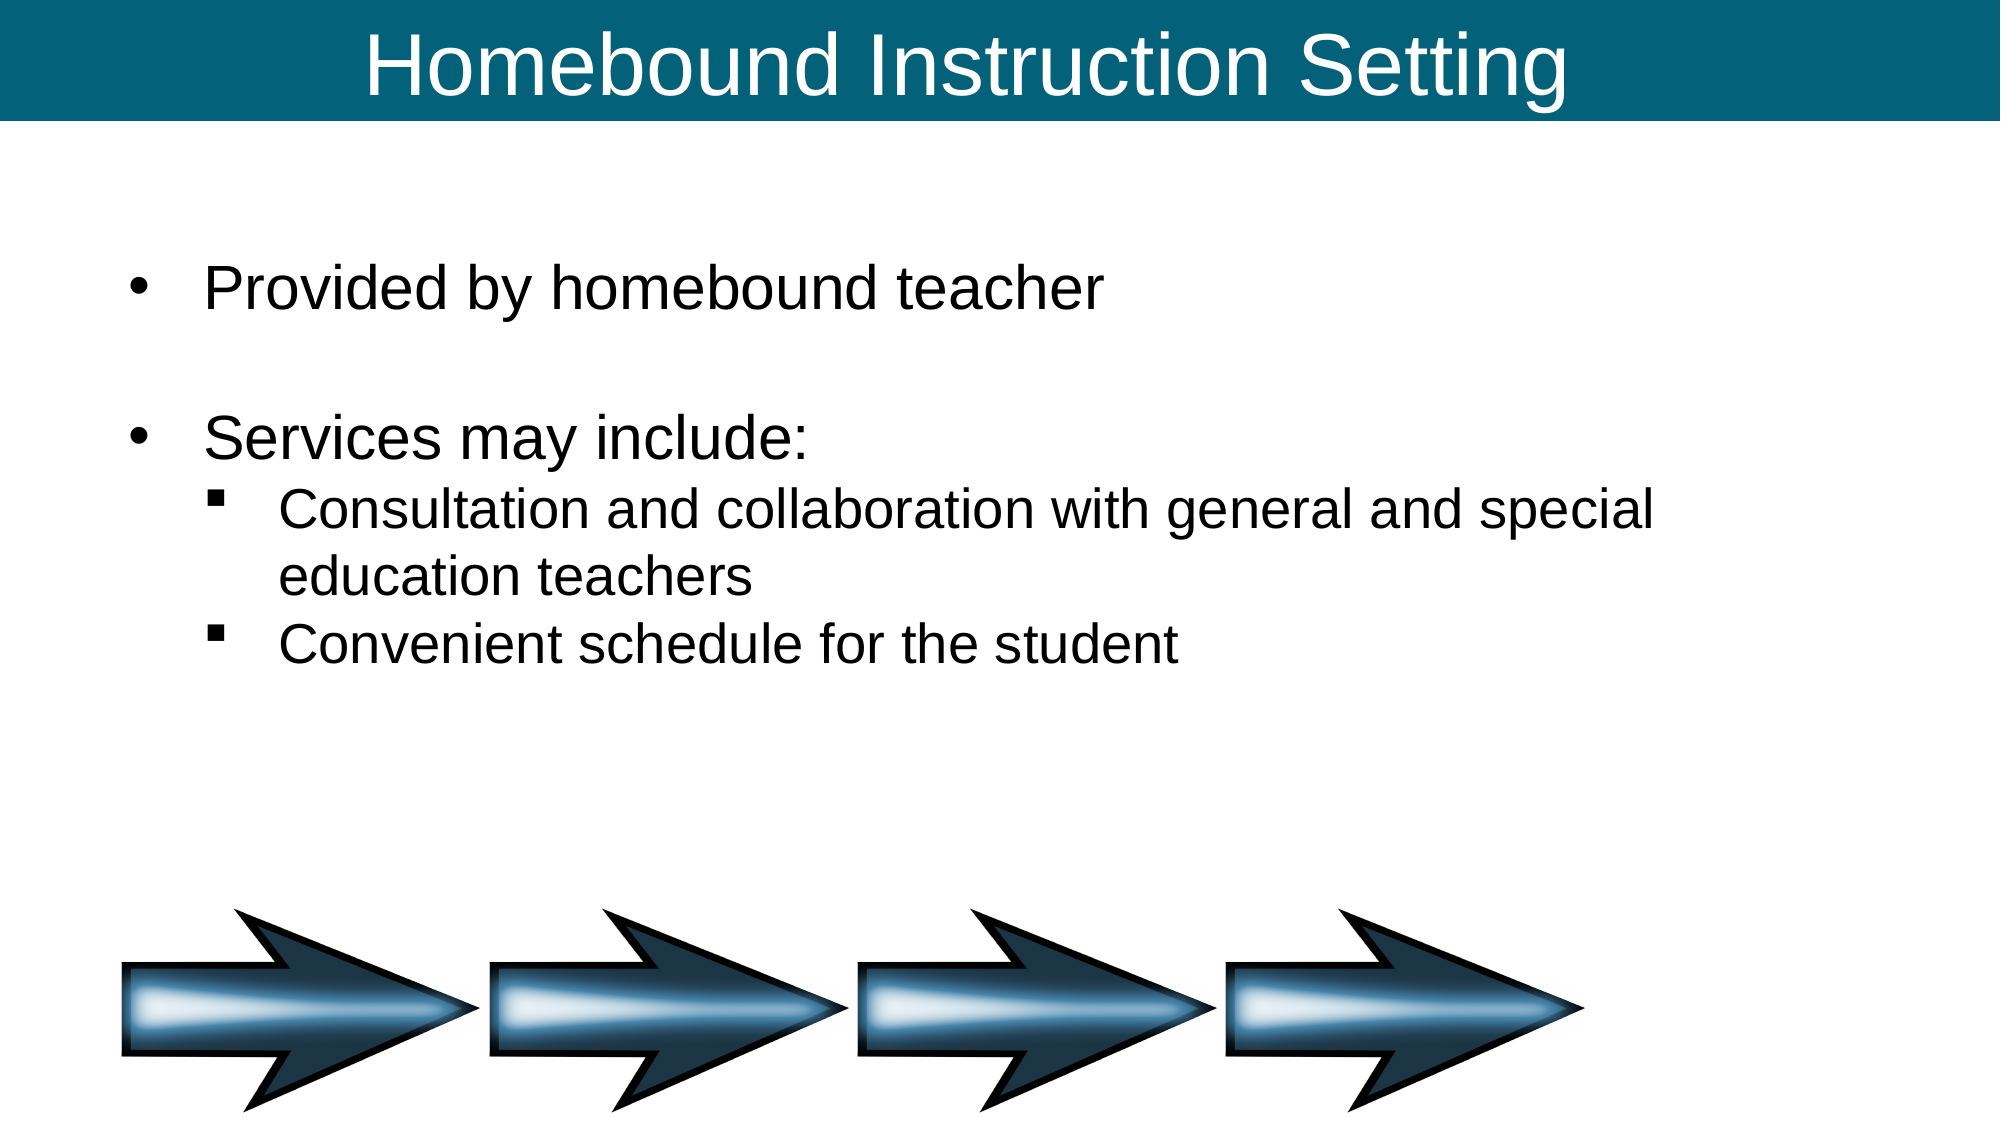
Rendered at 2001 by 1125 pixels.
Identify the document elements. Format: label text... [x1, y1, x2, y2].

list Provided by homebound teacher Services may include: Consultation and collaboration with general and special education teachers Convenient schedule for the student [113, 239, 1887, 954]
title Homebound Instruction Setting [55, 0, 1905, 121]
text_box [112, 899, 1589, 1118]
